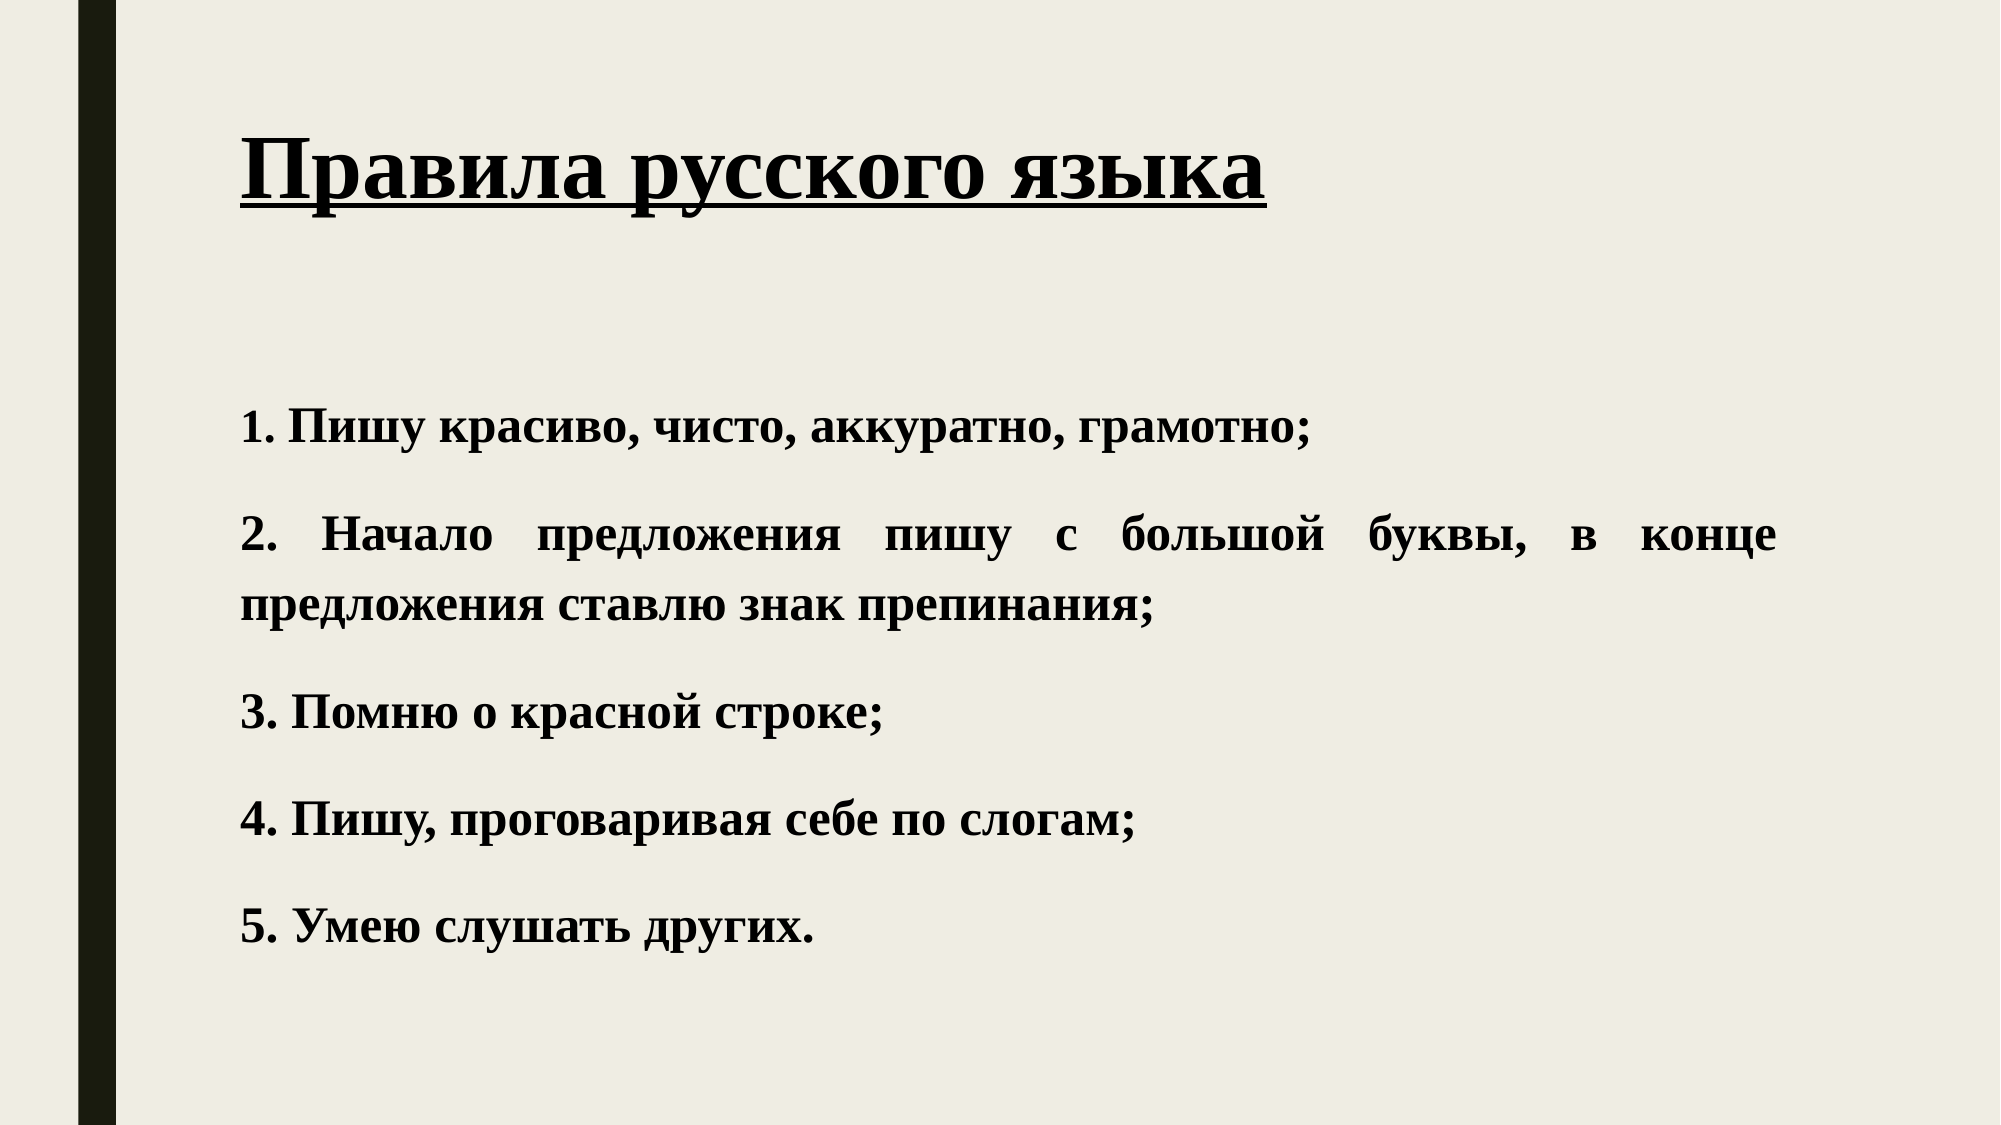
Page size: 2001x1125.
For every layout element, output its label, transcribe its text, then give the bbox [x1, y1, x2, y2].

list 1. Пишу красиво, чисто, аккуратно, грамотно; 2. Начало предложения пишу с большой буквы, в конце предложения ставлю знак препинания; 3. Помню о красной строке; 4. Пишу, проговаривая себе по слогам; 5. Умею слушать других. [225, 375, 1800, 963]
title Правила русского языка [225, 112, 1800, 357]
